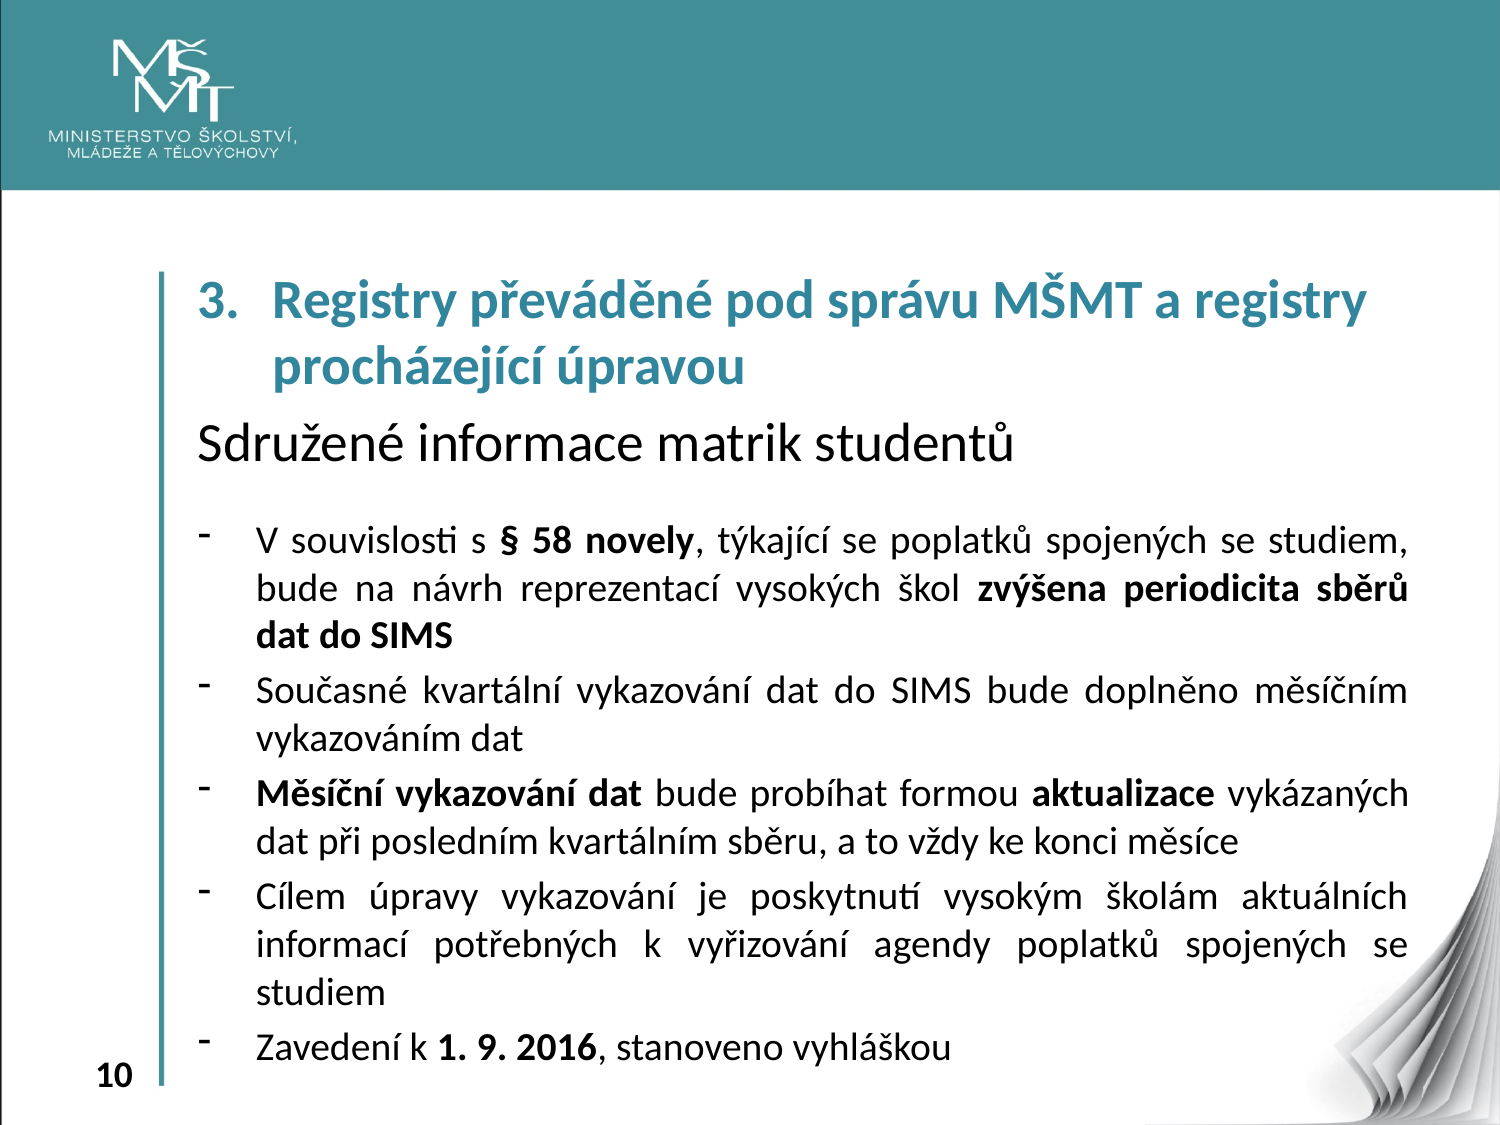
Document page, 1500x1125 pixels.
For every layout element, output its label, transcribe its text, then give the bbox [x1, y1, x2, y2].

list 3. Registry převáděné pod správu MŠMT a registry procházející úpravou Sdružené informace matrik studentů V souvislosti s § 58 novely, týkající se poplatků spojených se studiem, bude na návrh reprezentací vysokých škol zvýšena periodicita sběrů dat do SIMS Současné kvartální vykazování dat do SIMS bude doplněno měsíčním vykazováním dat Měsíční vykazování dat bude probíhat formou aktualizace vykázaných dat při posledním kvartálním sběru, a to vždy ke konci měsíce Cílem úpravy vykazování je poskytnutí vysokým školám aktuálních informací potřebných k vyřizování agendy poplatků spojených se studiem Zavedení k 1. 9. 2016, stanoveno vyhláškou [183, 255, 1425, 1083]
picture [0, 0, 1500, 1125]
